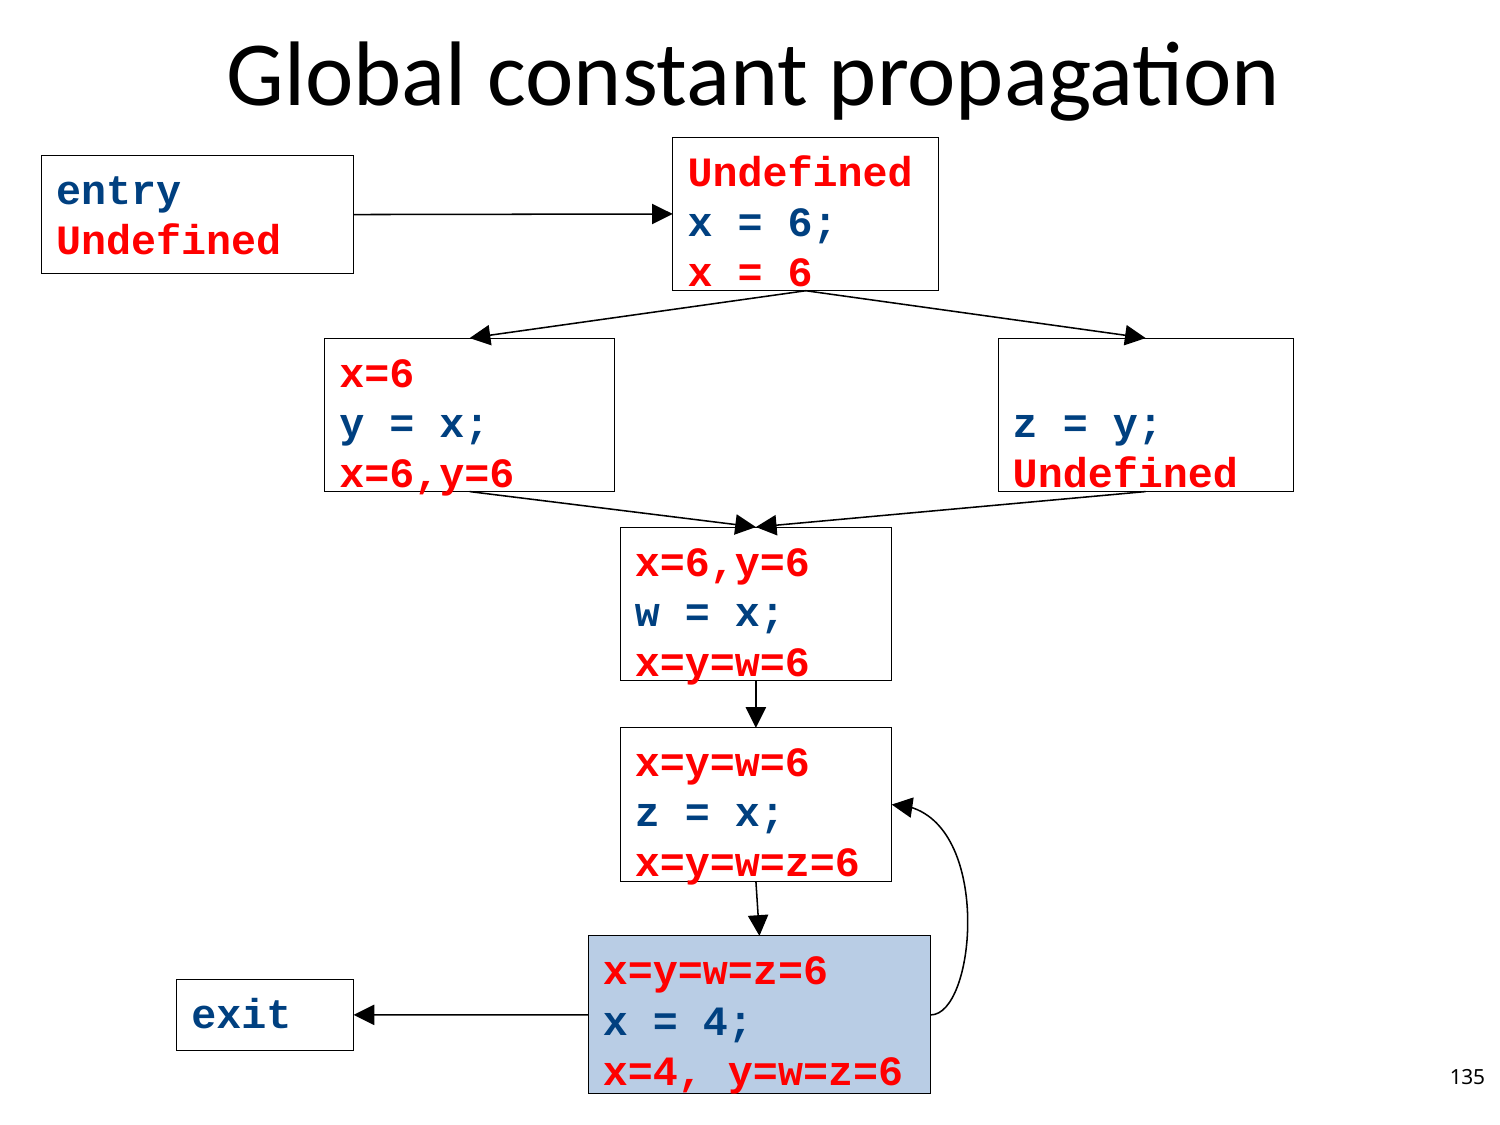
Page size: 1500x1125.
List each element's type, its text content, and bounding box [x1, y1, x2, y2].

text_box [755, 881, 760, 937]
text_box x=y=w=z=6 x = 4; x=4, y=w=z=6 [588, 935, 931, 1094]
text_box x=y=w=6 z = x; x=y=w=z=6 [620, 727, 892, 882]
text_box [891, 804, 931, 1016]
slide_number 135 [1187, 1055, 1500, 1102]
text_box z = y; Undefined [998, 338, 1294, 492]
text_box x=6,y=6 w = x; x=y=w=6 [620, 536, 892, 681]
text_box x=6 y = x; x=6,y=6 [324, 338, 615, 492]
text_box Undefined x = 6; x = 6 [672, 137, 939, 289]
text_box entry Undefined [41, 155, 354, 274]
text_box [469, 290, 805, 339]
text_box exit [176, 979, 354, 1051]
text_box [755, 491, 1146, 528]
title Global constant propagation [116, 0, 1392, 163]
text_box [805, 290, 1146, 339]
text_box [469, 491, 753, 528]
